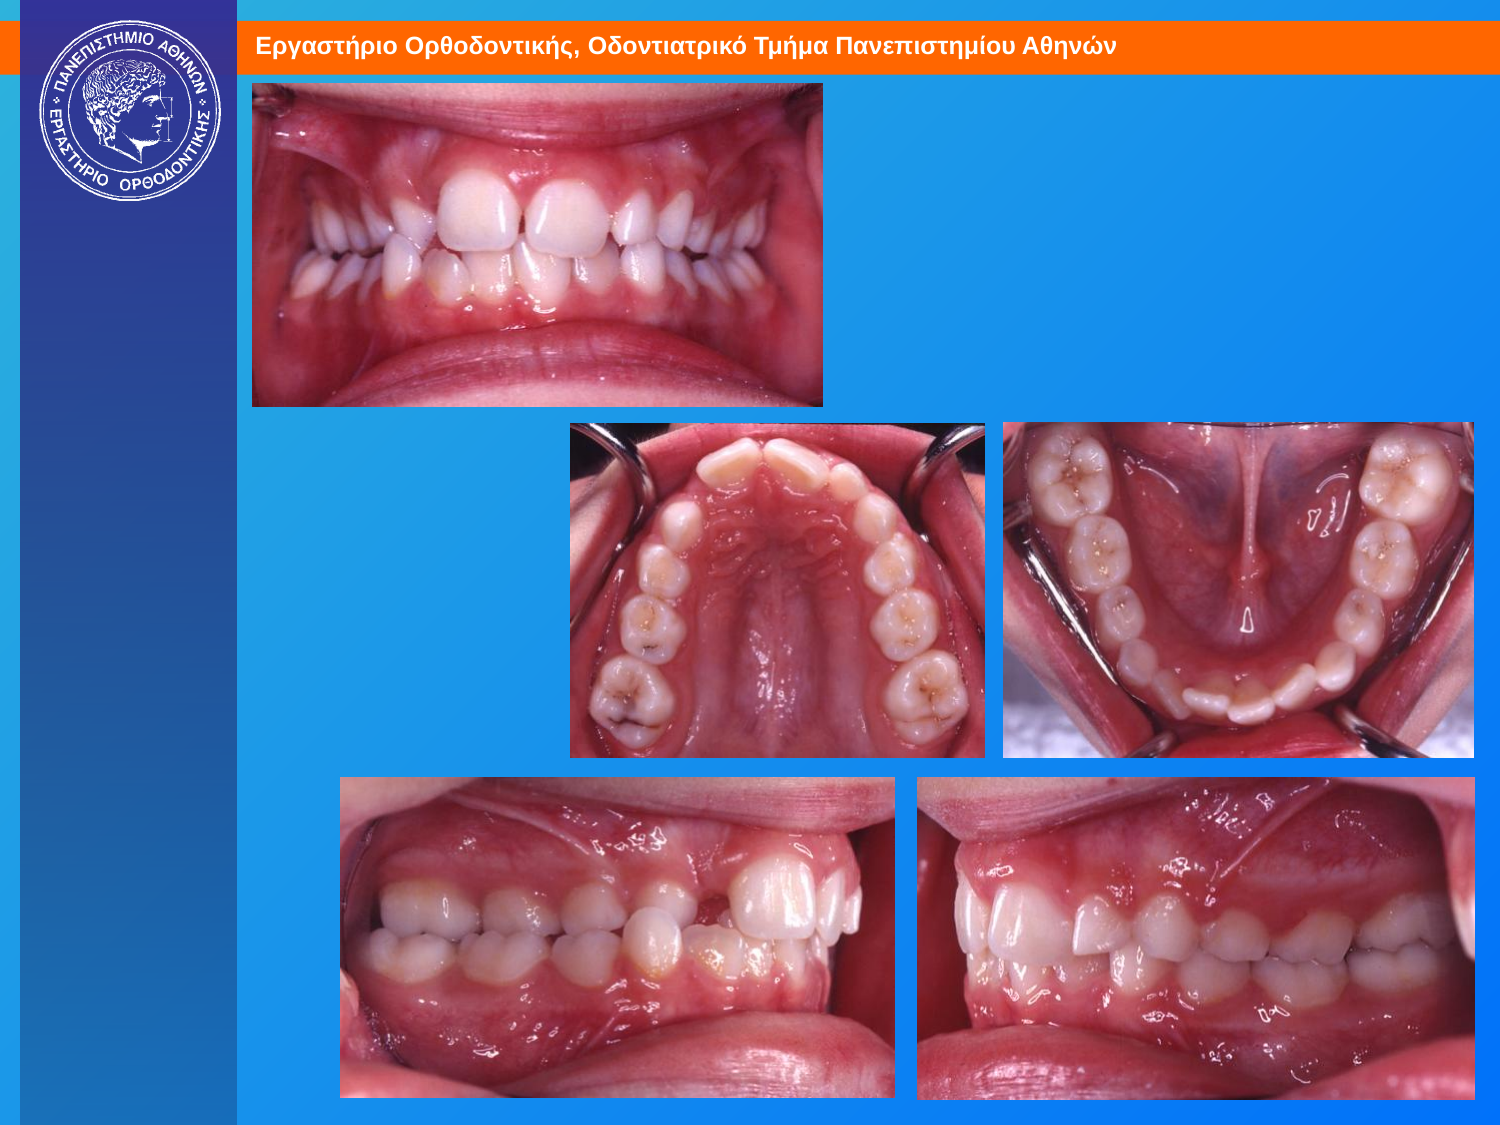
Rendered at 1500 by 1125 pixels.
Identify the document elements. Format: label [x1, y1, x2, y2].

picture [570, 423, 985, 759]
picture [36, 17, 223, 204]
picture [340, 777, 895, 1099]
picture [917, 776, 1476, 1100]
picture [251, 82, 823, 408]
picture [1003, 422, 1474, 759]
